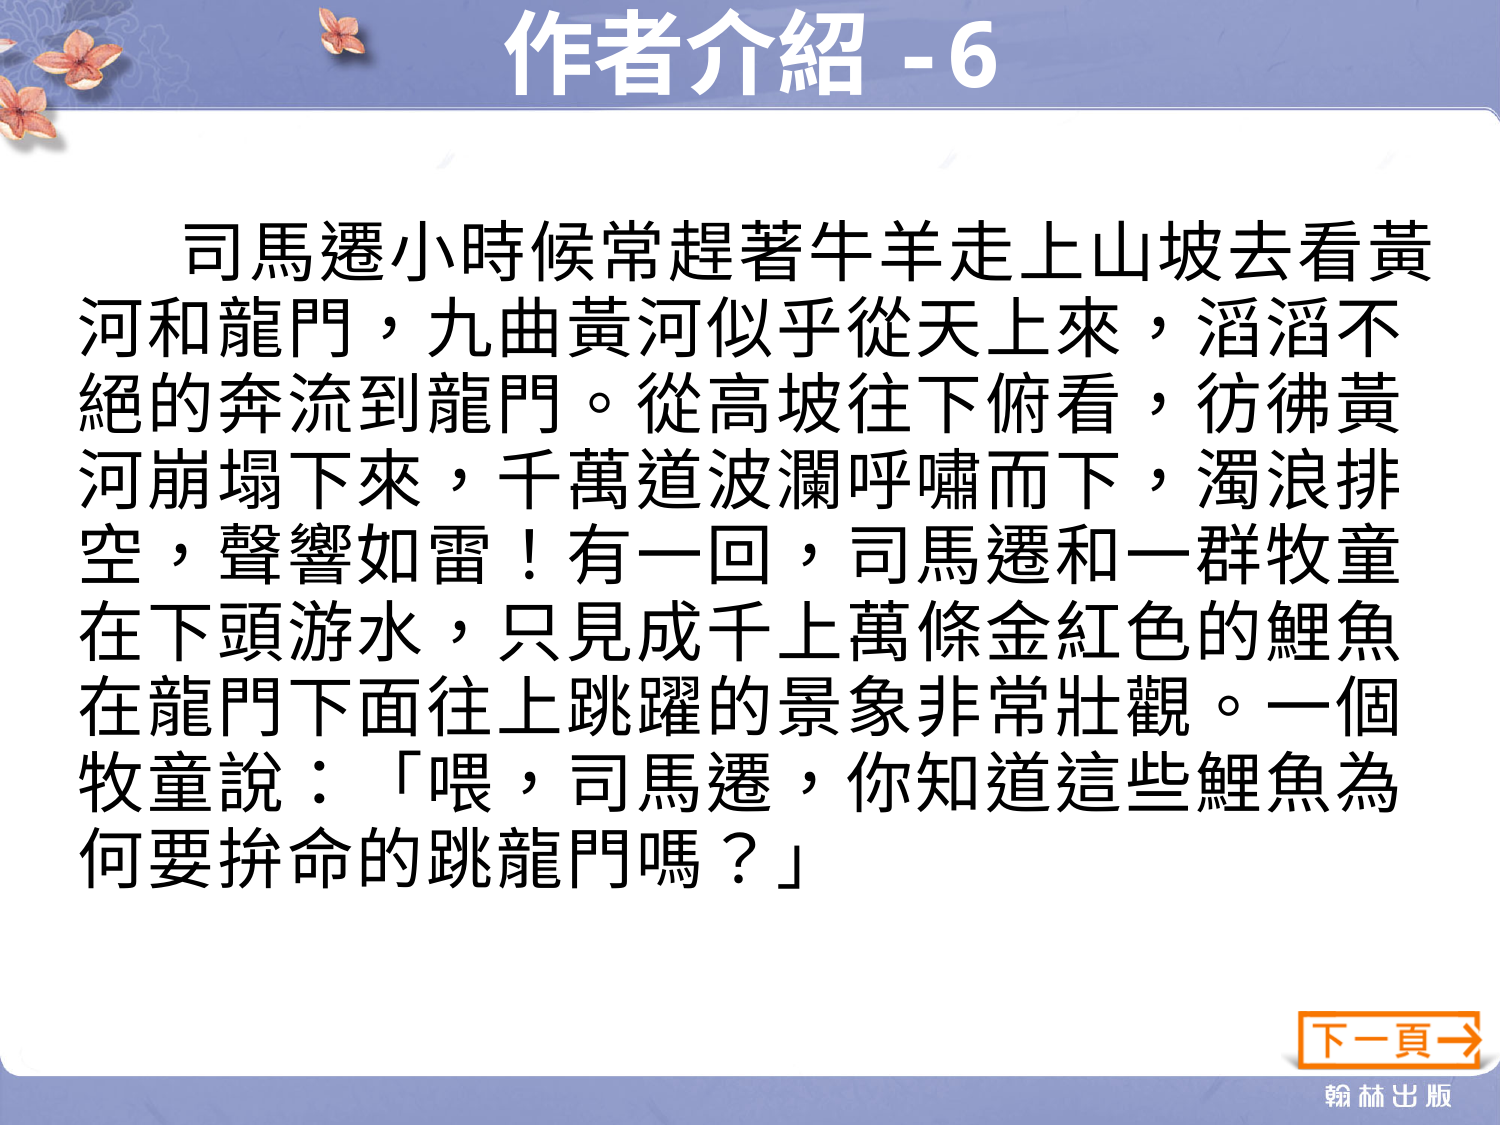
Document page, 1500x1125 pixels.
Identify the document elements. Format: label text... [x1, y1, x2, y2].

picture [0, 0, 1500, 1125]
text_box 作者介紹-6 [76, 0, 1427, 102]
list 司馬遷小時候常趕著牛羊走上山坡去看黃河和龍門，九曲黃河似乎從天上來，滔滔不絕的奔流到龍門。從高坡往下俯看，彷彿黃河崩塌下來，千萬道波瀾呼嘯而下，濁浪排空，聲響如雷！有一回，司馬遷和一群牧童在下頭游水，只見成千上萬條金紅色的鯉魚在龍門下面往上跳躍的景象非常壯觀。一個牧童說：「喂，司馬遷，你知道這些鯉魚為何要拚命的跳龍門嗎？」 [17, 208, 1483, 1024]
